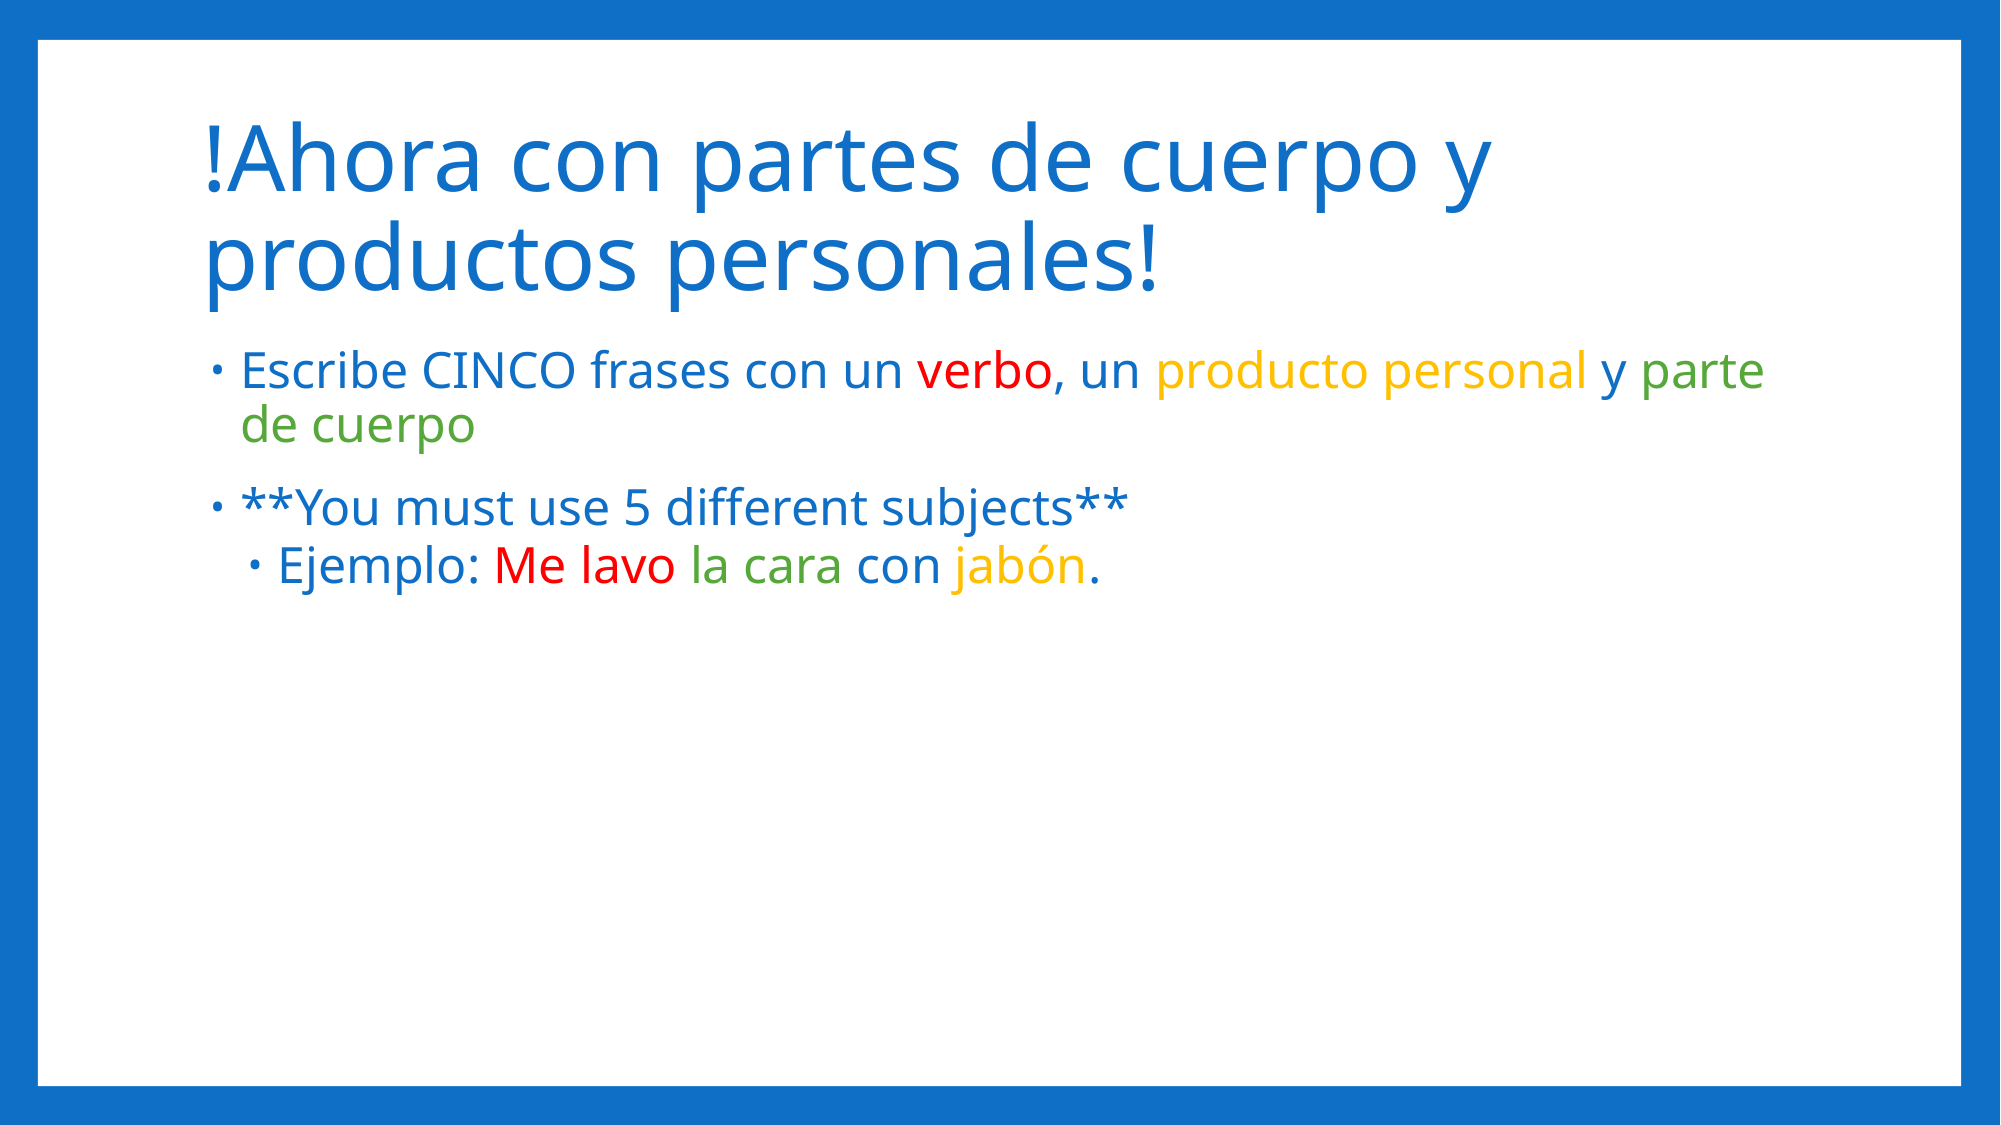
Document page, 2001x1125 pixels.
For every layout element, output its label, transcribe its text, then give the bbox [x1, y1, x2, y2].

list Escribe CINCO frases con un verbo, un producto personal y parte de cuerpo **You must use 5 different subjects** Ejemplo: Me lavo la cara con jabón. [187, 337, 1808, 1000]
title !Ahora con partes de cuerpo y productos personales! [187, 99, 1808, 323]
